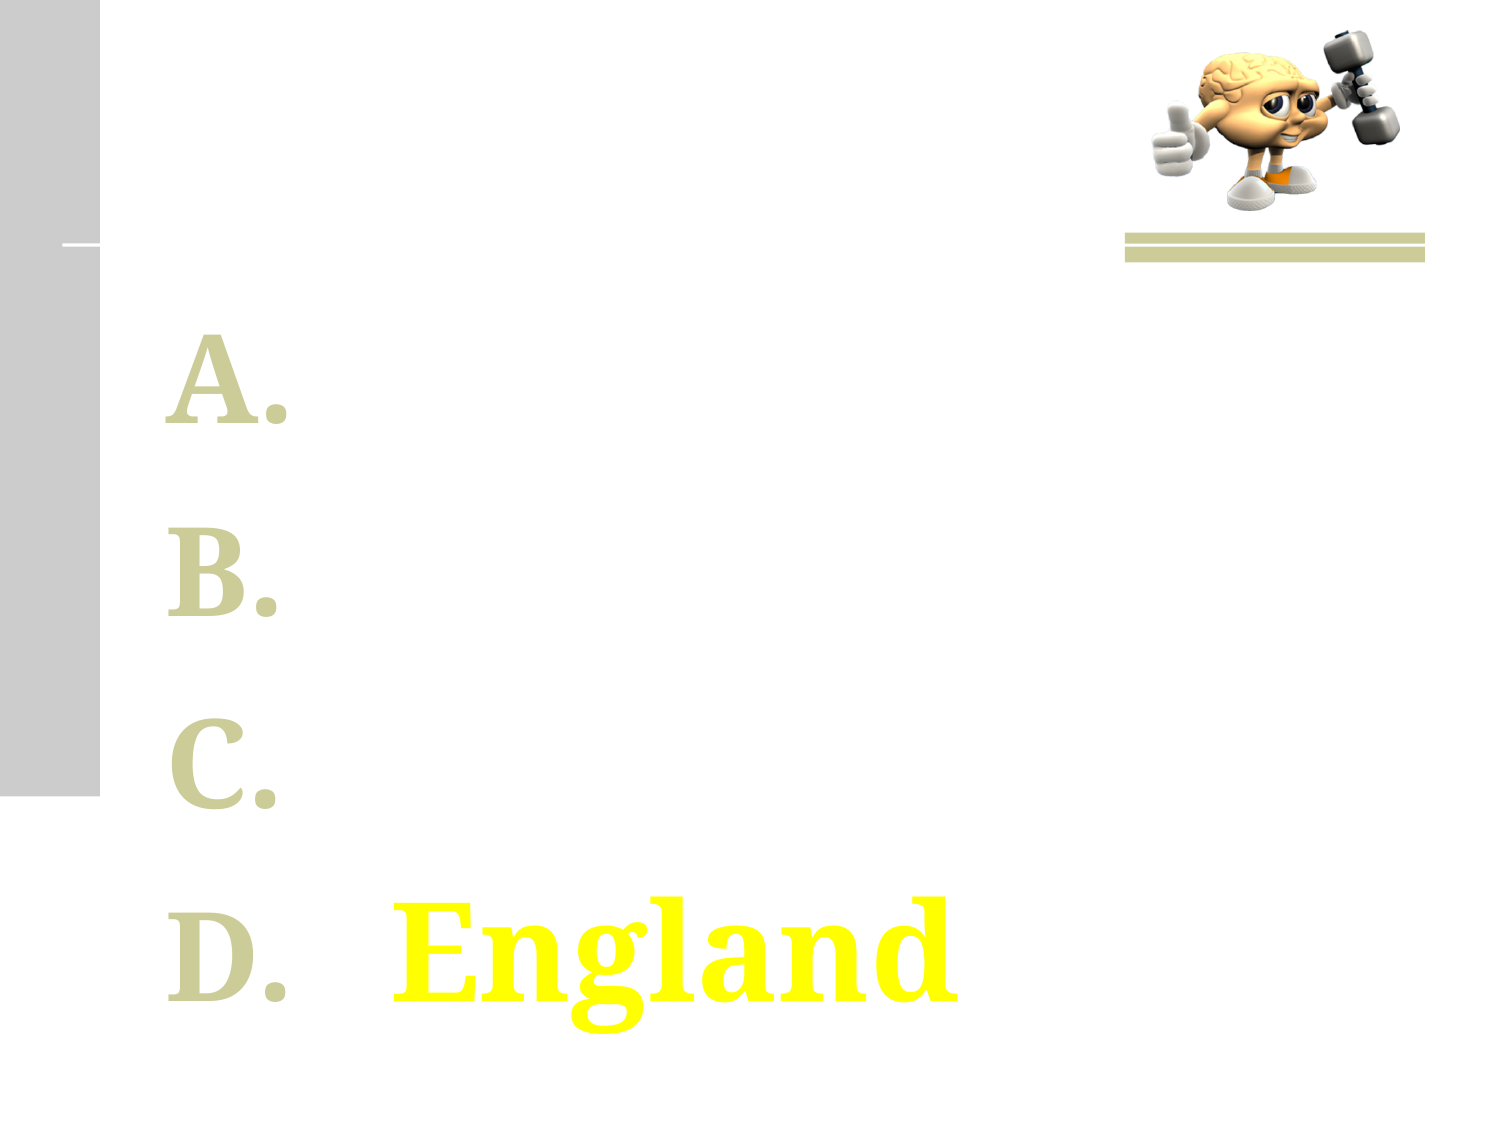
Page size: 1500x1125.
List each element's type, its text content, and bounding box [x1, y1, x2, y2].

picture [1151, 30, 1400, 211]
list Nederland Ireland Boogieland England [150, 278, 1425, 1083]
